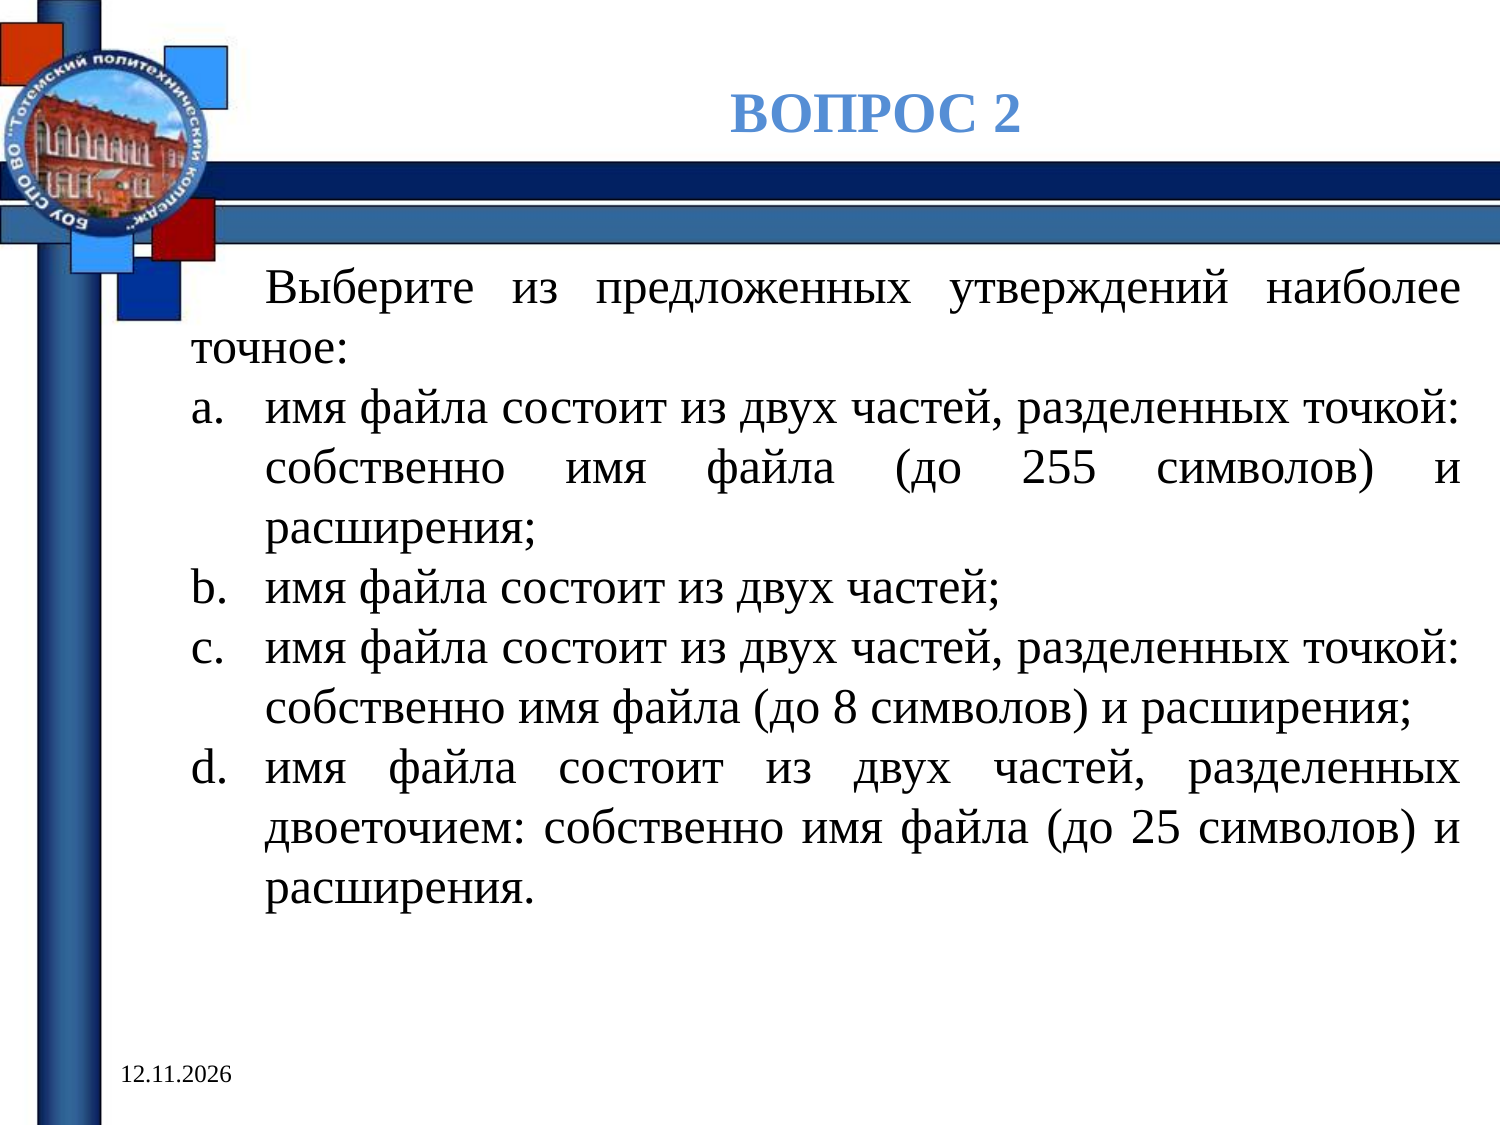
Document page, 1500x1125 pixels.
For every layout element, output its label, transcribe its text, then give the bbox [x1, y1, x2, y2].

text_box ВОПРОС 2 [351, 35, 1402, 153]
list Выберите из предложенных утверждений наиболее точное: имя файла состоит из двух частей, разделенных точкой: собственно имя файла (до 255 символов) и расширения; имя файла состоит из двух частей; имя файла состоит из двух частей, разделенных точкой: собственно имя файла (до 8 символов) и расширения; имя файла состоит из двух частей, разделенных двоеточием: собственно имя файла (до 25 символов) и расширения. [175, 246, 1477, 1008]
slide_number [105, 1042, 456, 1103]
picture [0, 0, 1500, 1125]
